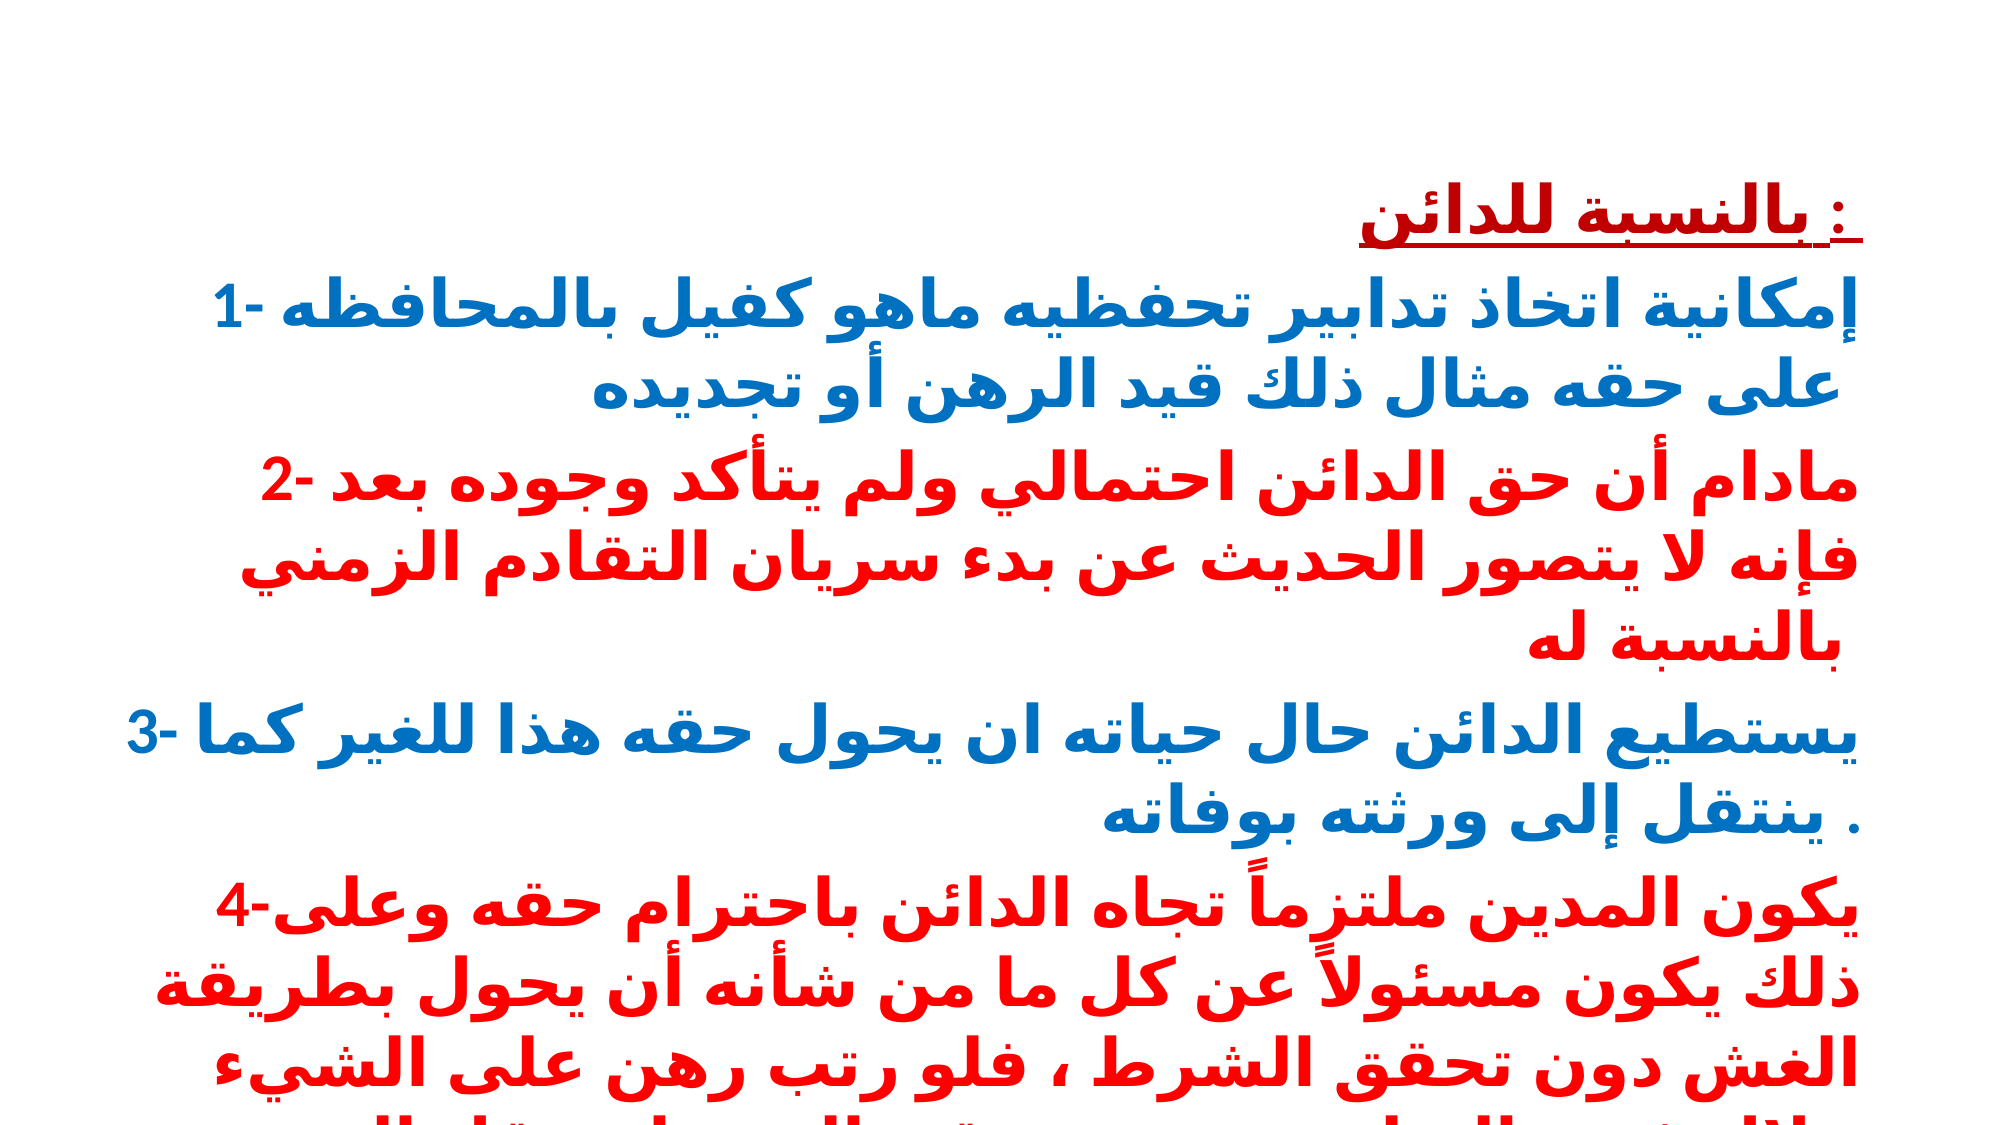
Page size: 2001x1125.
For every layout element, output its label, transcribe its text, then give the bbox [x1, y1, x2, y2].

list بالنسبة للدائن : 1- إمكانية اتخاذ تدابير تحفظيه ماهو كفيل بالمحافظه على حقه مثال ذلك قيد الرهن أو تجديده 2- مادام أن حق الدائن احتمالي ولم يتأكد وجوده بعد فإنه لا يتصور الحديث عن بدء سريان التقادم الزمني بالنسبة له 3- يستطيع الدائن حال حياته ان يحول حقه هذا للغير كما ينتقل إلى ورثته بوفاته . 4-يكون المدين ملتزماً تجاه الدائن باحترام حقه وعلى ذلك يكون مسئولاً عن كل ما من شأنه أن يحول بطريقة الغش دون تحقق الشرط ، فلو رتب رهن على الشيء خلال فترة التعليق بمجرد تحقق الشرط ينتقل الشيء للدائن مطهرا من الرهن . [99, 66, 1879, 1079]
